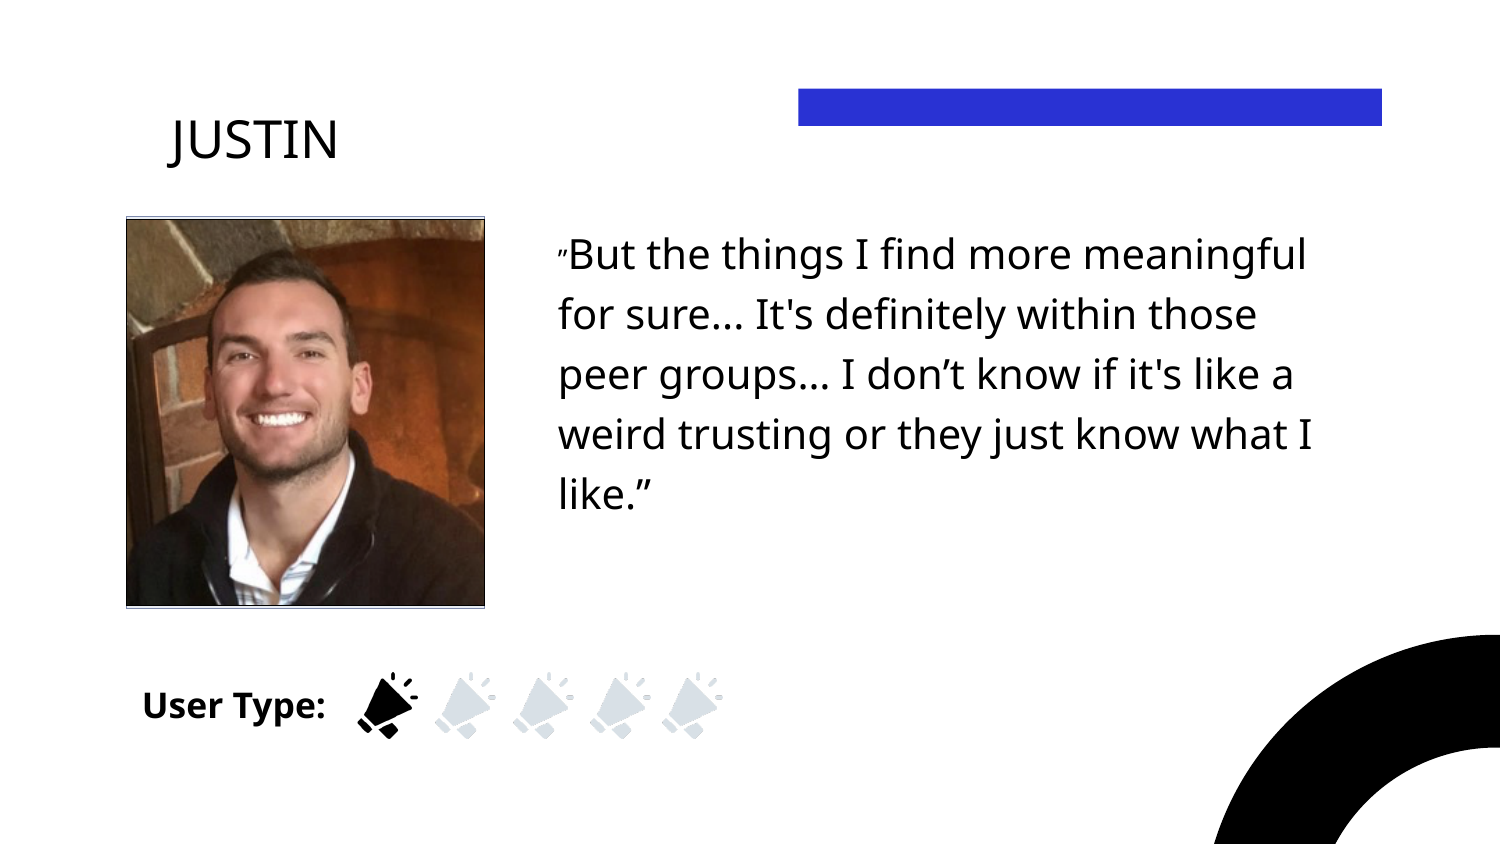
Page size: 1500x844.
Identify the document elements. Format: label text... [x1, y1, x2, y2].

picture [354, 672, 421, 739]
picture [126, 219, 485, 606]
title JUSTIN [156, 90, 484, 186]
text_box ”But the things I find more meaningful for sure... It's definitely within those peer groups… I don’t know if it's like a weird trusting or they just know what I like.” [558, 218, 1336, 599]
picture [586, 672, 654, 740]
text_box User Type: [126, 668, 377, 741]
picture [432, 672, 499, 740]
picture [659, 672, 726, 740]
picture [510, 672, 577, 740]
